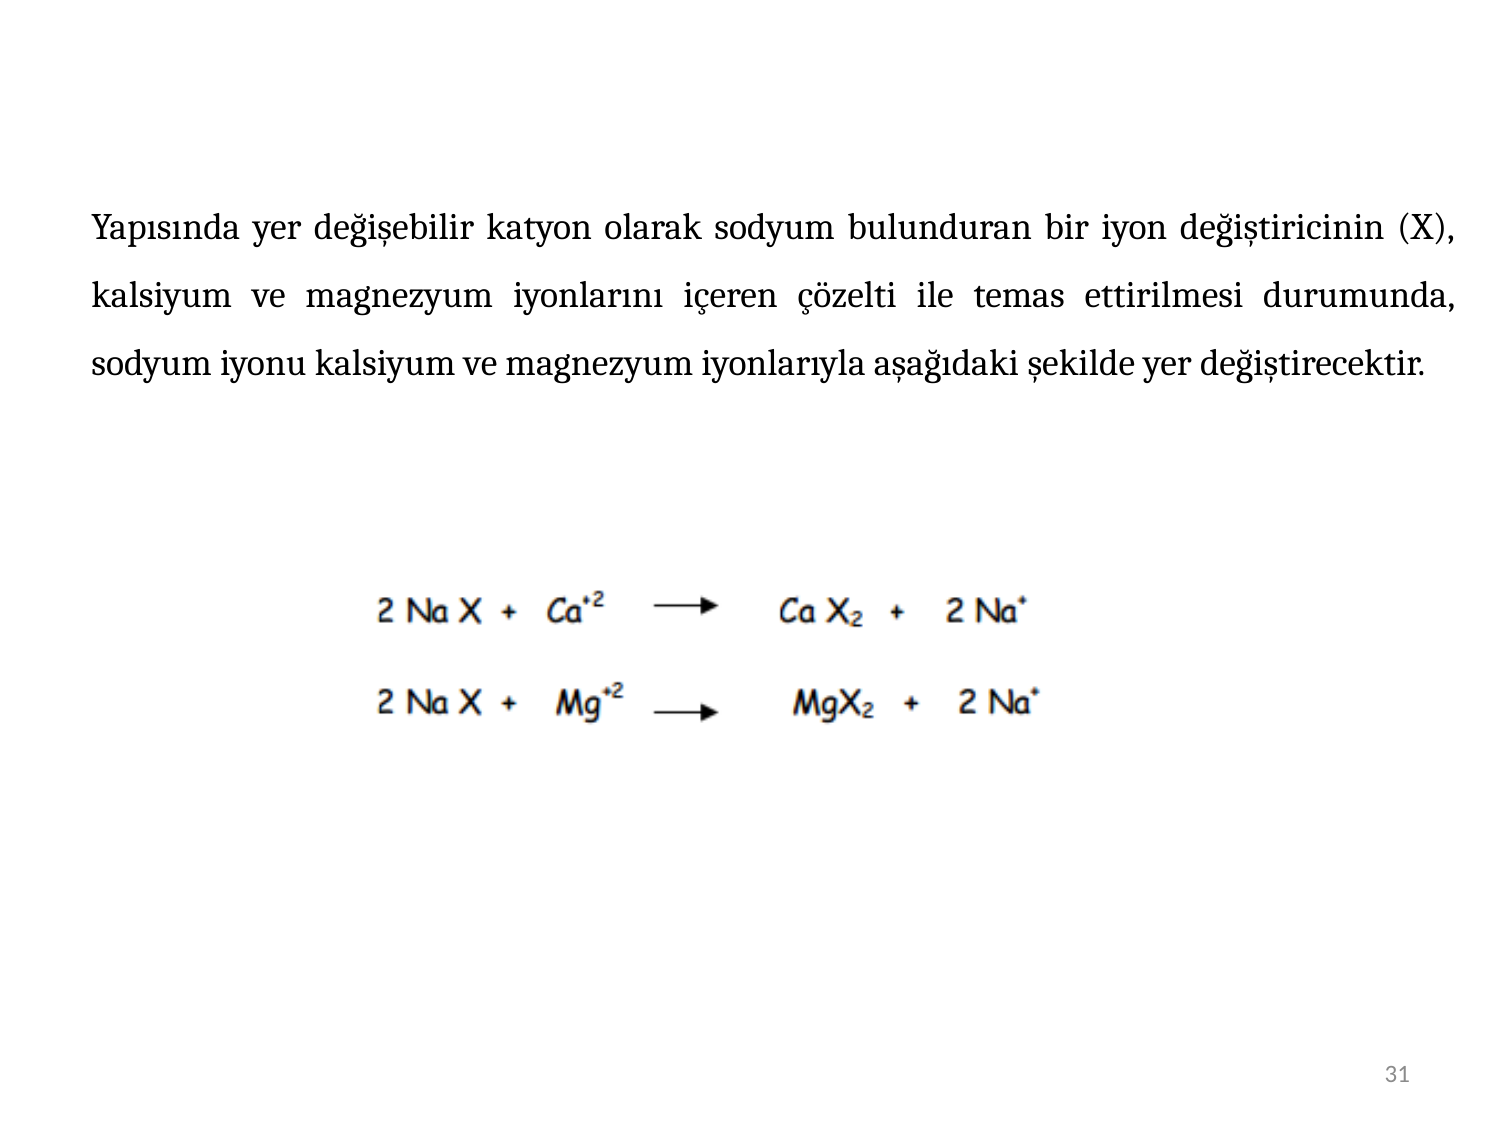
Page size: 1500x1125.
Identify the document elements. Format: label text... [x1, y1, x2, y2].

slide_number 31 [1074, 1042, 1425, 1103]
text_box Yapısında yer değişebilir katyon olarak sodyum bulunduran bir iyon değiştiricinin (X), kalsiyum ve magnezyum iyonlarını içeren çözelti ile temas ettirilmesi durumunda, sodyum iyonu kalsiyum ve magnezyum iyonlarıyla aşağıdaki şekilde yer değiştirecektir. [76, 172, 1471, 390]
picture [359, 576, 1070, 743]
